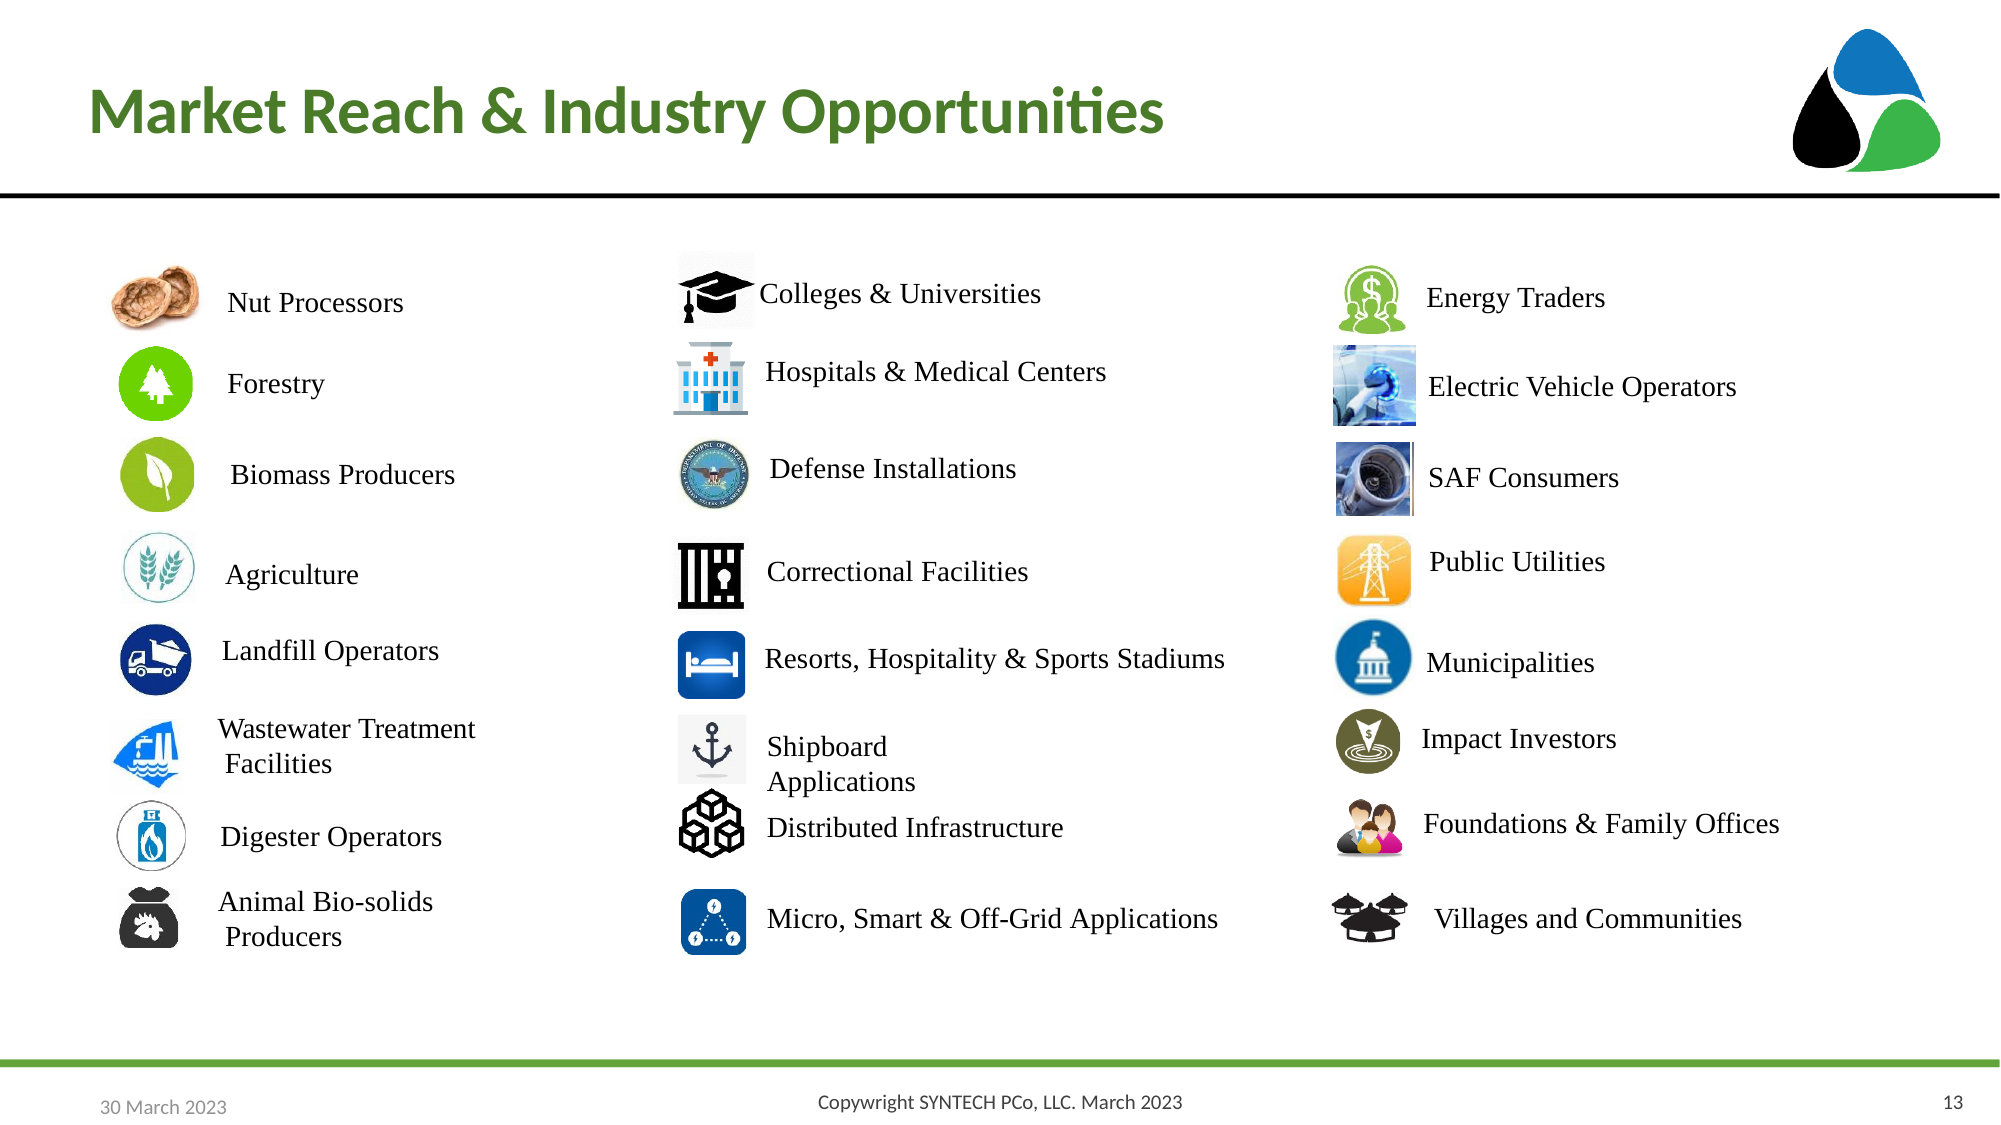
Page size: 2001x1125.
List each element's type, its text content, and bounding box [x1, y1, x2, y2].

picture [1335, 442, 1414, 517]
text_box Biomass Producers [228, 453, 458, 491]
text_box Hospitals & Medical Centers [763, 350, 1108, 388]
text_box Impact Investors [1419, 717, 1619, 755]
text_box Distributed Infrastructure [764, 806, 1067, 844]
text_box [121, 530, 196, 605]
text_box [120, 437, 195, 512]
text_box [0, 1059, 2000, 1068]
text_box [677, 631, 746, 700]
picture [1332, 610, 1416, 699]
text_box Defense Installations [767, 447, 1018, 485]
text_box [110, 719, 187, 871]
text_box [118, 622, 193, 697]
text_box [1513, 193, 2000, 199]
text_box [118, 346, 193, 421]
text_box [1336, 709, 1401, 774]
text_box [1338, 265, 1406, 334]
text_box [677, 712, 747, 859]
footer Copywright SYNTECH PCo, LLC. March 2023 [707, 1093, 1292, 1116]
text_box [1331, 892, 1408, 943]
picture [106, 259, 205, 337]
text_box Digester Operators [218, 814, 445, 852]
text_box [1792, 29, 1941, 172]
text_box Colleges & Universities [757, 272, 1043, 310]
text_box [681, 889, 747, 955]
title Market Reach & Industry Opportunities [86, 65, 1513, 256]
text_box SAF Consumers [1426, 455, 1758, 493]
text_box Villages and Communities [1431, 897, 1746, 935]
text_box Micro, Smart & Off-Grid Applications [764, 896, 1220, 934]
text_box [671, 536, 750, 615]
text_box Energy Traders [1424, 276, 1703, 314]
text_box Resorts, Hospitality & Sports Stadiums [762, 637, 1227, 675]
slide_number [99, 1093, 560, 1116]
text_box Municipalities [1424, 640, 1598, 678]
text_box [1336, 799, 1403, 858]
text_box [1337, 533, 1412, 608]
text_box Correctional Facilities [764, 549, 1030, 588]
text_box Foundations & Family Offices [1421, 801, 1782, 839]
picture [1333, 345, 1416, 426]
text_box Electric Vehicle Operators [1426, 364, 1751, 402]
text_box [0, 193, 86, 199]
text_box Landfill Operators [219, 628, 441, 666]
text_box Forestry [225, 361, 328, 400]
text_box [118, 887, 179, 948]
text_box Public Utilities [1427, 540, 1624, 578]
text_box Animal Bio-solids Producers [215, 879, 436, 952]
text_box [672, 337, 749, 415]
text_box [677, 251, 755, 329]
text_box Agriculture [222, 553, 363, 591]
text_box [677, 437, 751, 511]
text_box Shipboard Applications [764, 725, 1044, 797]
text_box Nut Processors [225, 281, 423, 319]
text_box Wastewater Treatment Facilities [215, 707, 481, 780]
slide_number 13 [1936, 1093, 1968, 1116]
